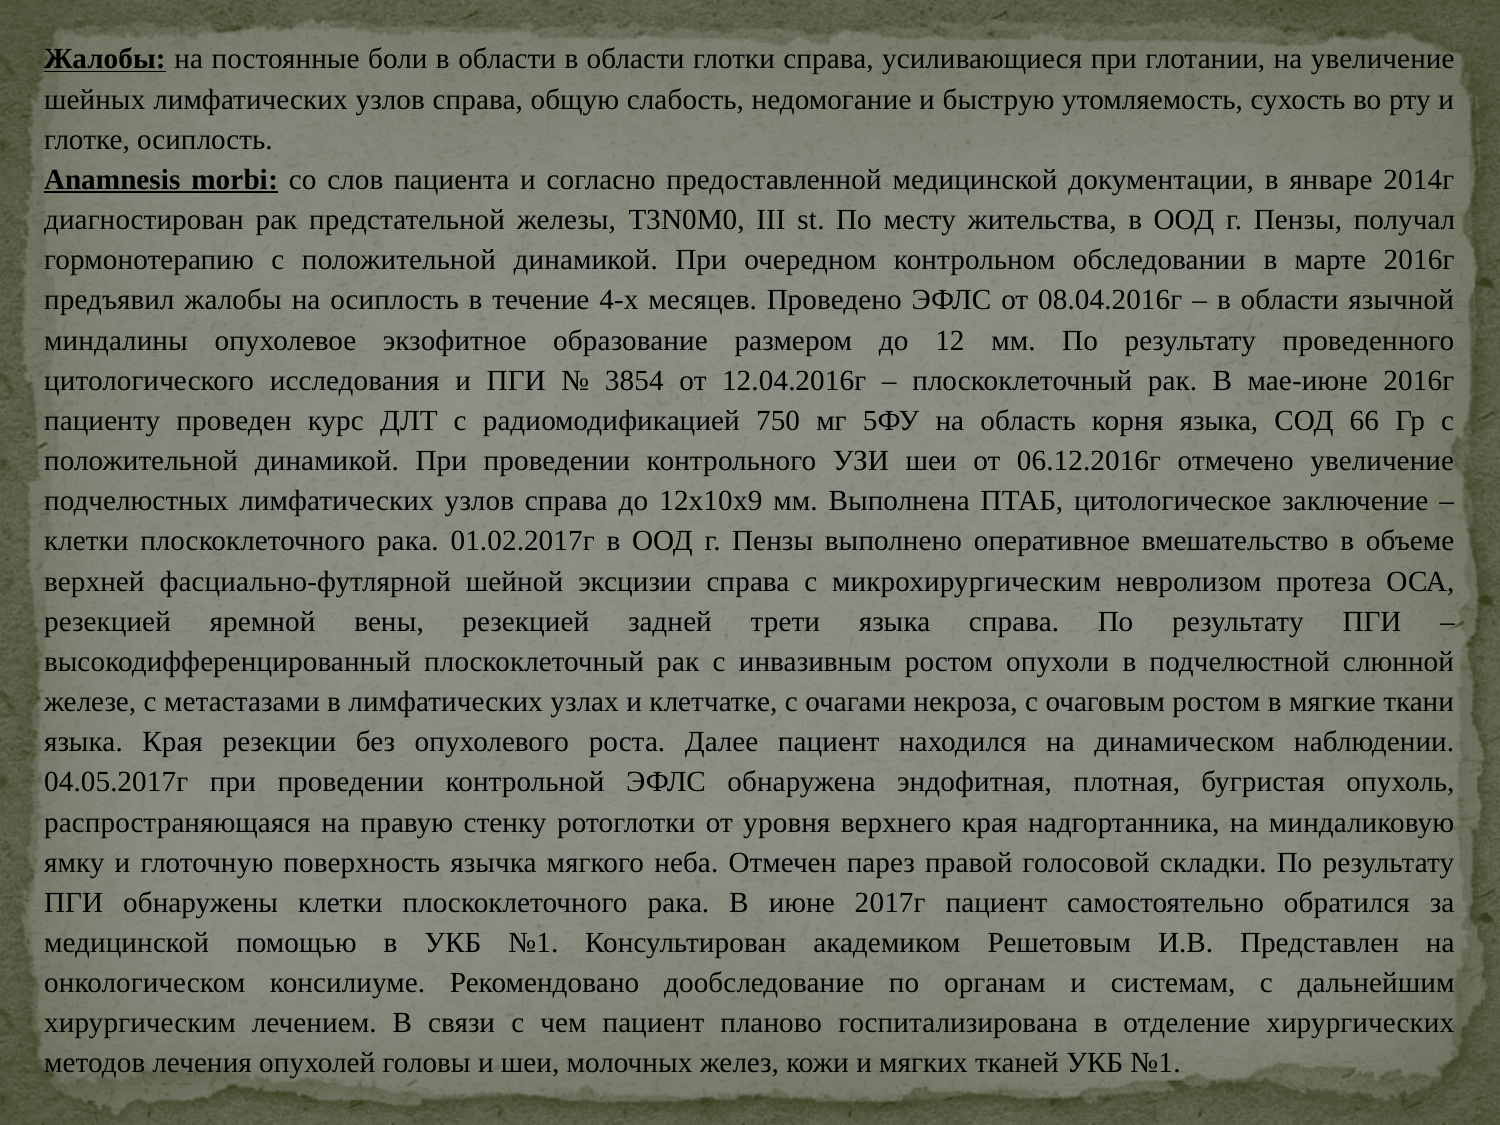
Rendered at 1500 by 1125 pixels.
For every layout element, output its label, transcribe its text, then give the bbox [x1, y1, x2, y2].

text_box Жалобы: на постоянные боли в области в области глотки справа, усиливающиеся при глотании, на увеличение шейных лимфатических узлов справа, общую слабость, недомогание и быструю утомляемость, сухость во рту и глотке, осиплость. Anamnesis morbi: со слов пациента и согласно предоставленной медицинской документации, в январе 2014г диагностирован рак предстательной железы, T3N0M0, III st. По месту жительства, в ООД г. Пензы, получал гормонотерапию с положительной динамикой. При очередном контрольном обследовании в марте 2016г предъявил жалобы на осиплость в течение 4-х месяцев. Проведено ЭФЛС от 08.04.2016г – в области язычной миндалины опухолевое экзофитное образование размером до 12 мм. По результату проведенного цитологического исследования и ПГИ № 3854 от 12.04.2016г – плоскоклеточный рак. В мае-июне 2016г пациенту проведен курс ДЛТ с радиомодификацией 750 мг 5ФУ на область корня языка, СОД 66 Гр с положительной динамикой. При проведении контрольного УЗИ шеи от 06.12.2016г отмечено увеличение подчелюстных лимфатических узлов справа до 12х10х9 мм. Выполнена ПТАБ, цитологическое заключение – клетки плоскоклеточного рака. 01.02.2017г в ООД г. Пензы выполнено оперативное вмешательство в объеме верхней фасциально-футлярной шейной эксцизии справа с микрохирургическим невролизом протеза ОСА, резекцией яремной вены, резекцией задней трети языка справа. По результату ПГИ – высокодифференцированный плоскоклеточный рак с инвазивным ростом опухоли в подчелюстной слюнной железе, с метастазами в лимфатических узлах и клетчатке, с очагами некроза, с очаговым ростом в мягкие ткани языка. Края резекции без опухолевого роста. Далее пациент находился на динамическом наблюдении. 04.05.2017г при проведении контрольной ЭФЛС обнаружена эндофитная, плотная, бугристая опухоль, распространяющаяся на правую стенку ротоглотки от уровня верхнего края надгортанника, на миндаликовую ямку и глоточную поверхность язычка мягкого неба. Отмечен парез правой голосовой складки. По результату ПГИ обнаружены клетки плоскоклеточного рака. В июне 2017г пациент самостоятельно обратился за медицинской помощью в УКБ №1. Консультирован академиком Решетовым И.В. Представлен на онкологическом консилиуме. Рекомендовано дообследование по органам и системам, с дальнейшим хирургическим лечением. В связи с чем пациент планово госпитализирована в отделение хирургических методов лечения опухолей головы и шеи, молочных желез, кожи и мягких тканей УКБ №1. [29, 27, 1471, 1087]
